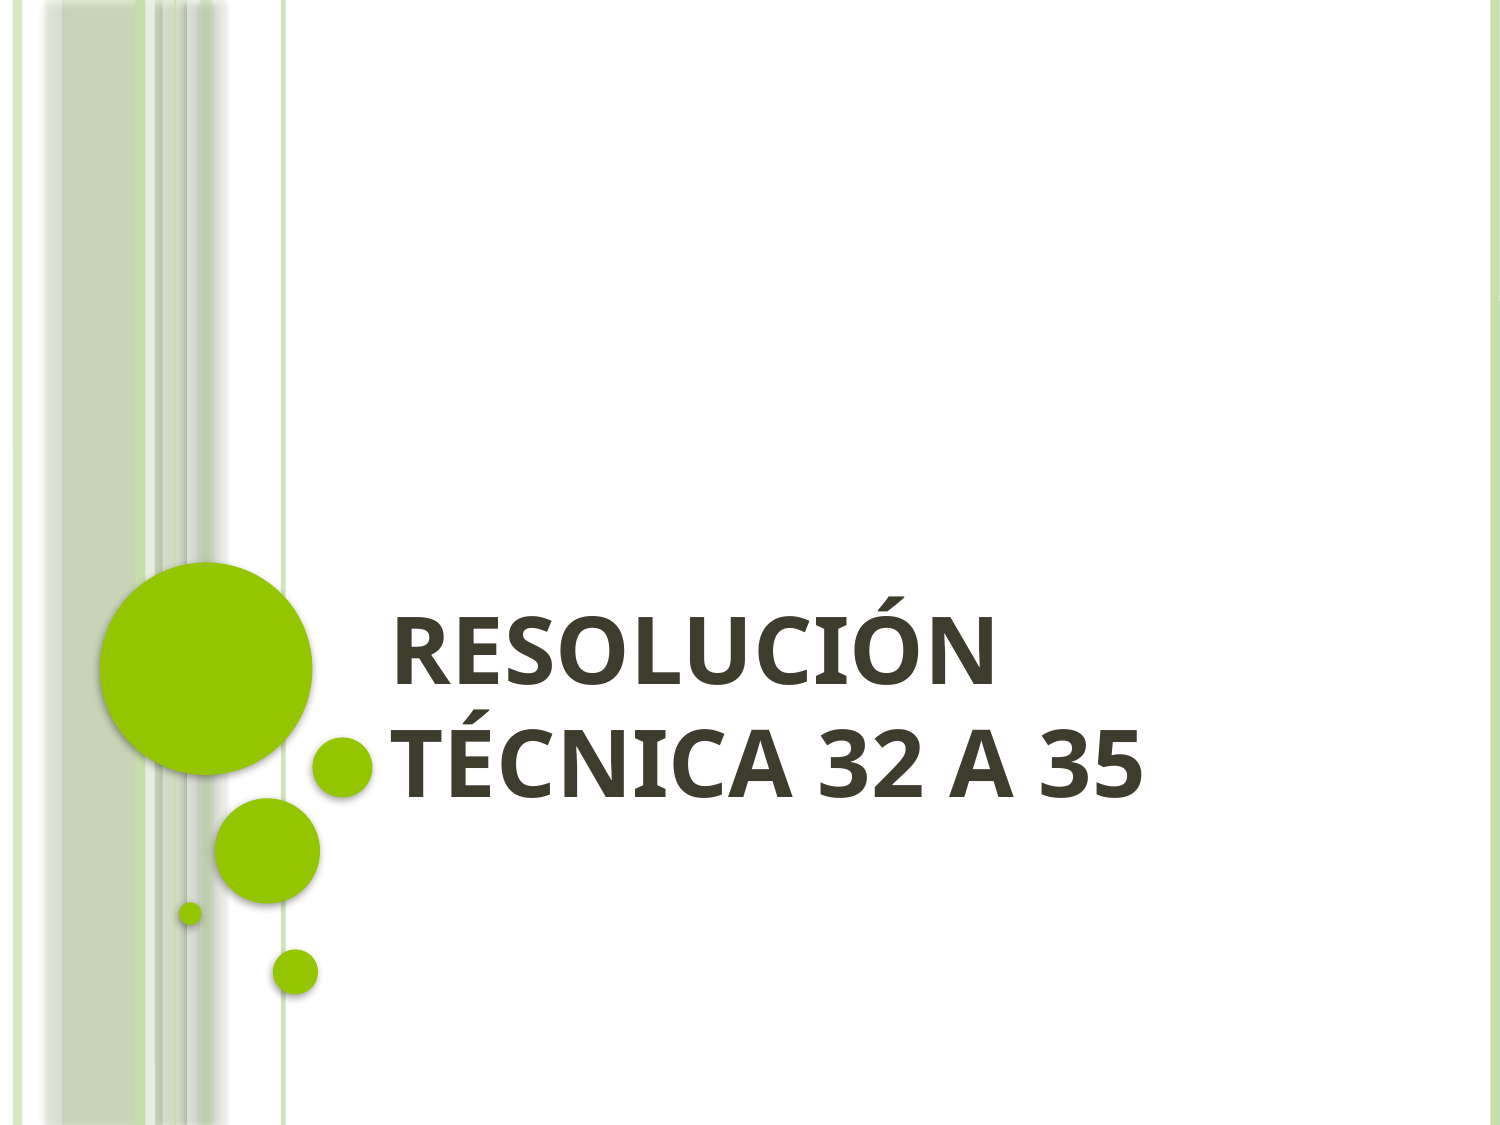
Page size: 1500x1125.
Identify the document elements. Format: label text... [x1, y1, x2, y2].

title Resolución técnica 32 a 35 [375, 512, 1388, 824]
